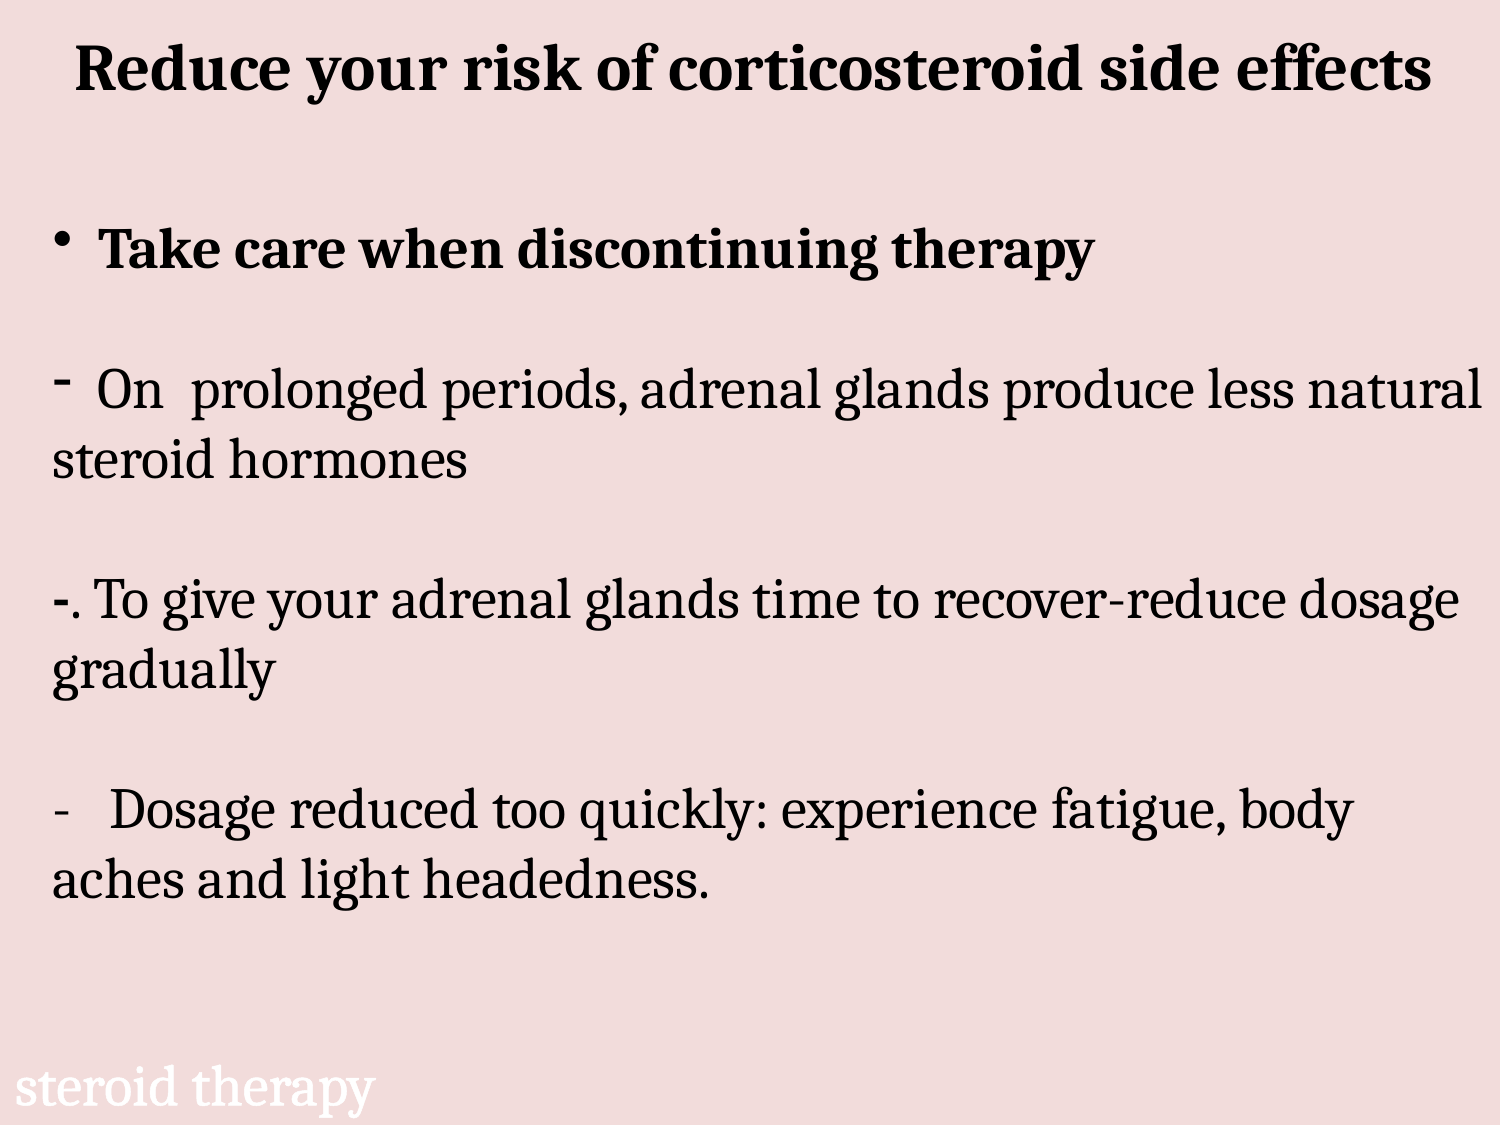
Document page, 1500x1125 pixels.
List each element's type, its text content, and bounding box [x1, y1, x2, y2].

text_box Take care when discontinuing therapy On prolonged periods, adrenal glands produce less natural steroid hormones -. To give your adrenal glands time to recover-reduce dosage gradually - Dosage reduced too quickly: experience fatigue, body aches and light headedness. [37, 203, 1500, 918]
text_box Reduce your risk of corticosteroid side effects [60, 16, 1450, 112]
text_box steroid therapy [0, 1039, 425, 1125]
